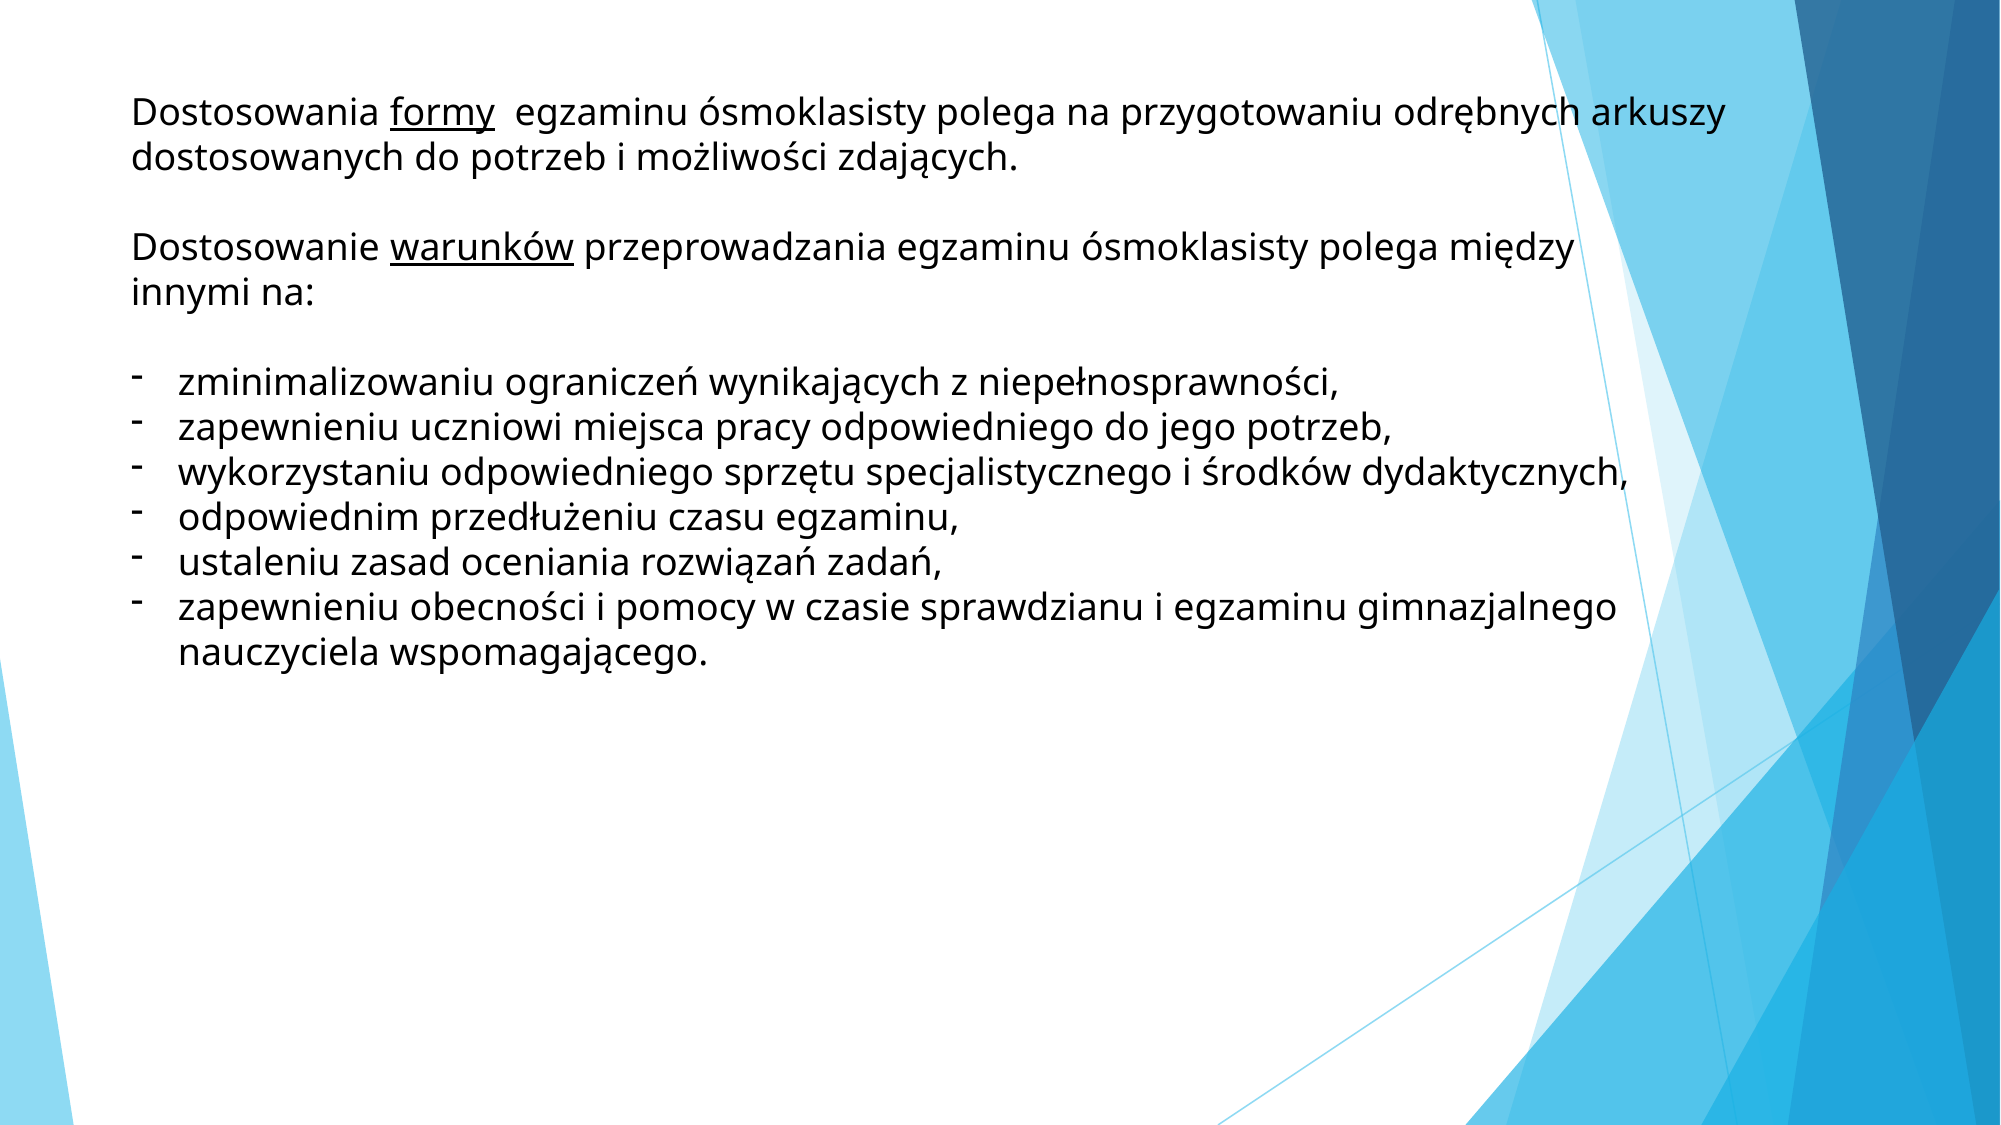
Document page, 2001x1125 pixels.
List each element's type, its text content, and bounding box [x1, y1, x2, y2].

text_box Dostosowania formy egzaminu ósmoklasisty polega na przygotowaniu odrębnych arkuszy dostosowanych do potrzeb i możliwości zdających. Dostosowanie warunków przeprowadzania egzaminu ósmoklasisty polega między innymi na: zminimalizowaniu ograniczeń wynikających z niepełnosprawności, zapewnieniu uczniowi miejsca pracy odpowiedniego do jego potrzeb, wykorzystaniu odpowiedniego sprzętu specjalistycznego i środków dydaktycznych, odpowiednim przedłużeniu czasu egzaminu, ustaleniu zasad oceniania rozwiązań zadań, zapewnieniu obecności i pomocy w czasie sprawdzianu i egzaminu gimnazjalnego nauczyciela wspomagającego. [116, 80, 1807, 770]
